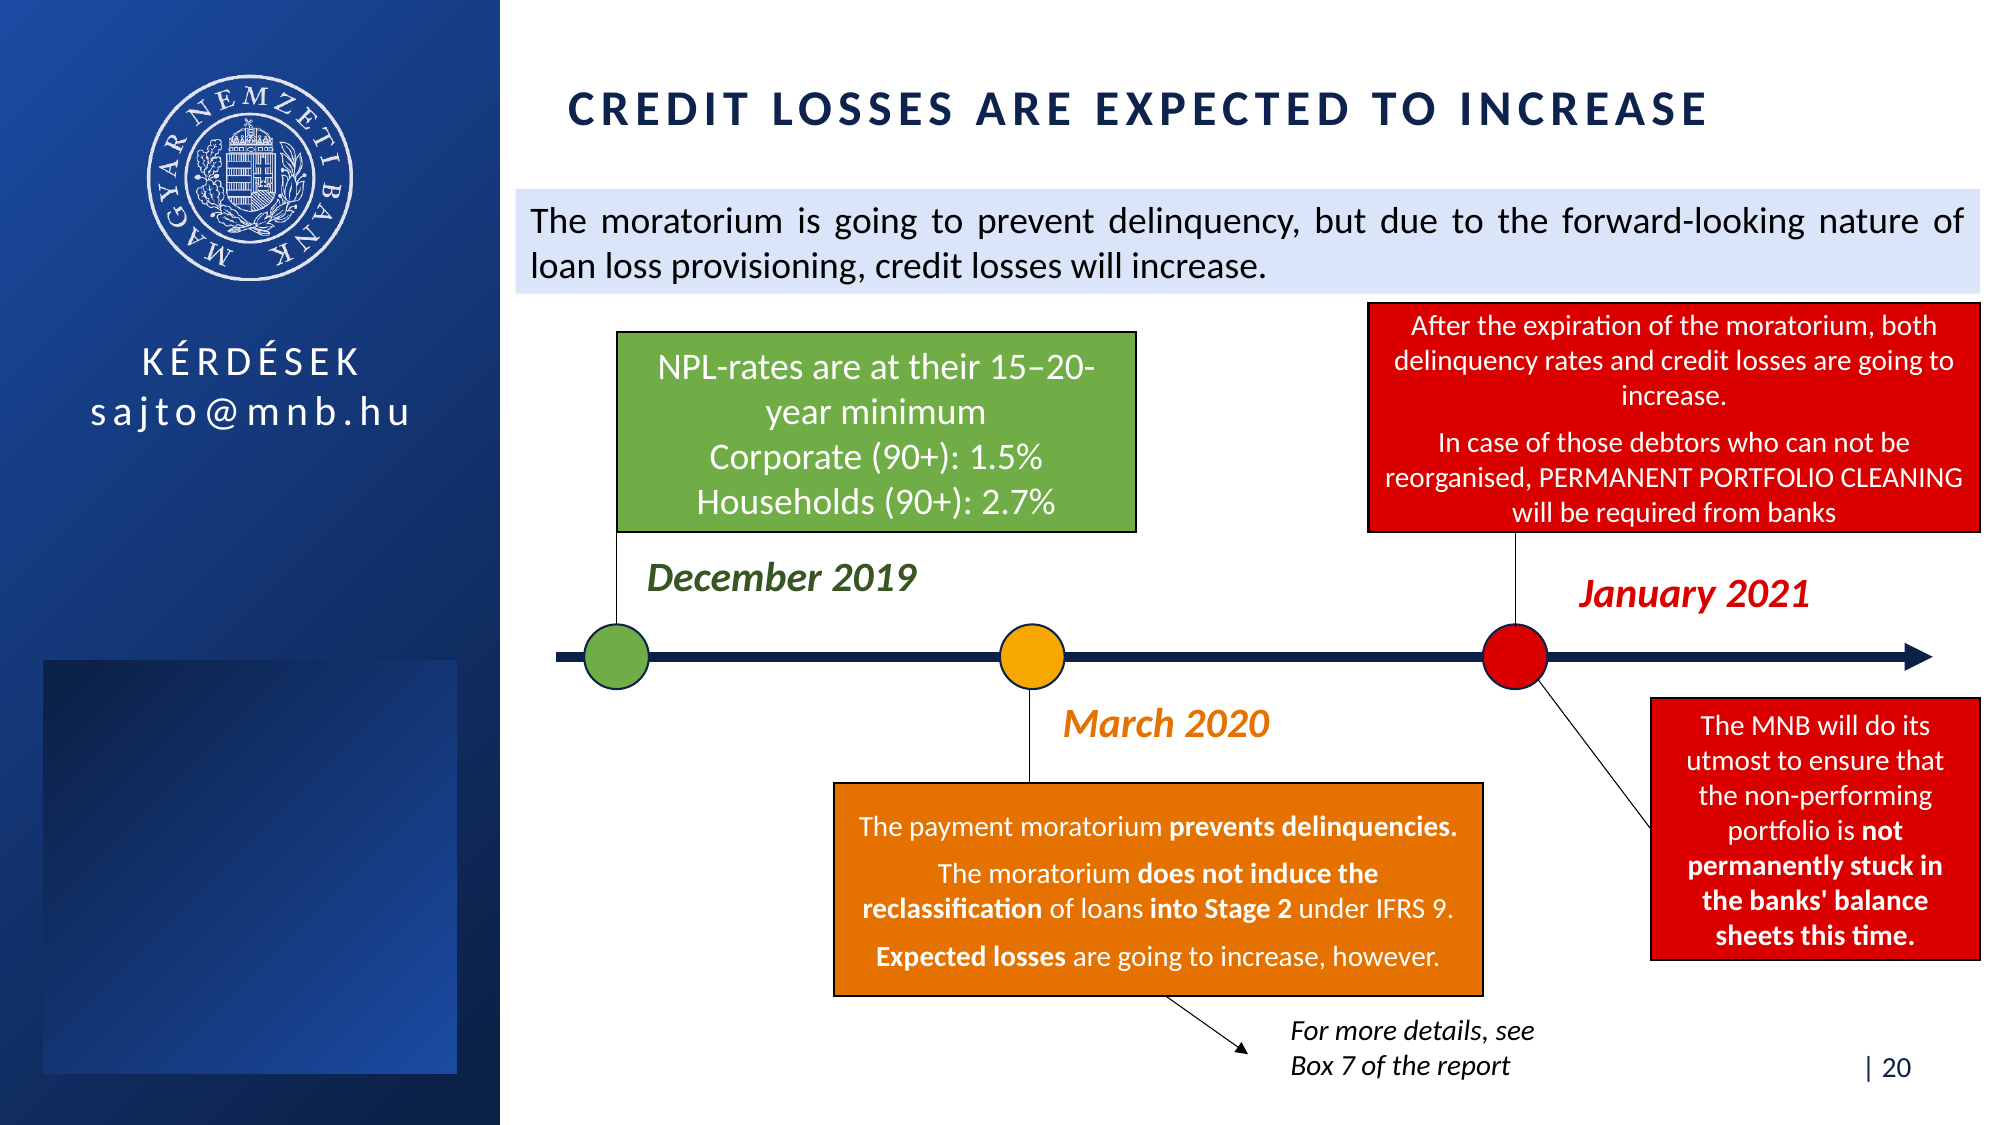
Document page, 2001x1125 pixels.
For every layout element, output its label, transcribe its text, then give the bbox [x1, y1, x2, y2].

text_box [998, 623, 1066, 656]
text_box January 2021 [1564, 558, 1933, 624]
text_box [583, 623, 650, 656]
text_box March 2020 [1047, 688, 1416, 754]
text_box [998, 657, 1066, 691]
text_box December 2019 [632, 542, 1000, 608]
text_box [1165, 996, 1248, 1055]
title Credit losses are expected to increase [556, 50, 1933, 168]
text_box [1538, 679, 1651, 829]
text_box For more details, see Box 7 of the report [1275, 1003, 1565, 1089]
text_box The moratorium is going to prevent delinquency, but due to the forward-looking nature of loan loss provisioning, credit losses will increase. [515, 188, 1981, 294]
text_box [1481, 657, 1549, 691]
text_box The payment moratorium prevents delinquencies. The moratorium does not induce the reclassification of loans into Stage 2 under IFRS 9. Expected losses are going to increase, however. [833, 782, 1484, 997]
text_box After the expiration of the moratorium, both delinquency rates and credit losses are going to increase. In case of those debtors who can not be reorganised, PERMANENT PORTFOLIO CLEANING will be required from banks [1367, 302, 1981, 533]
text_box [583, 657, 650, 691]
text_box NPL-rates are at their 15–20-year minimum Corporate (90+): 1.5% Households (90+): 2.7% [616, 331, 1137, 533]
text_box [1481, 623, 1549, 656]
text_box The MNB will do its utmost to ensure that the non-performing portfolio is not permanently stuck in the banks' balance sheets this time. [1650, 697, 1981, 961]
